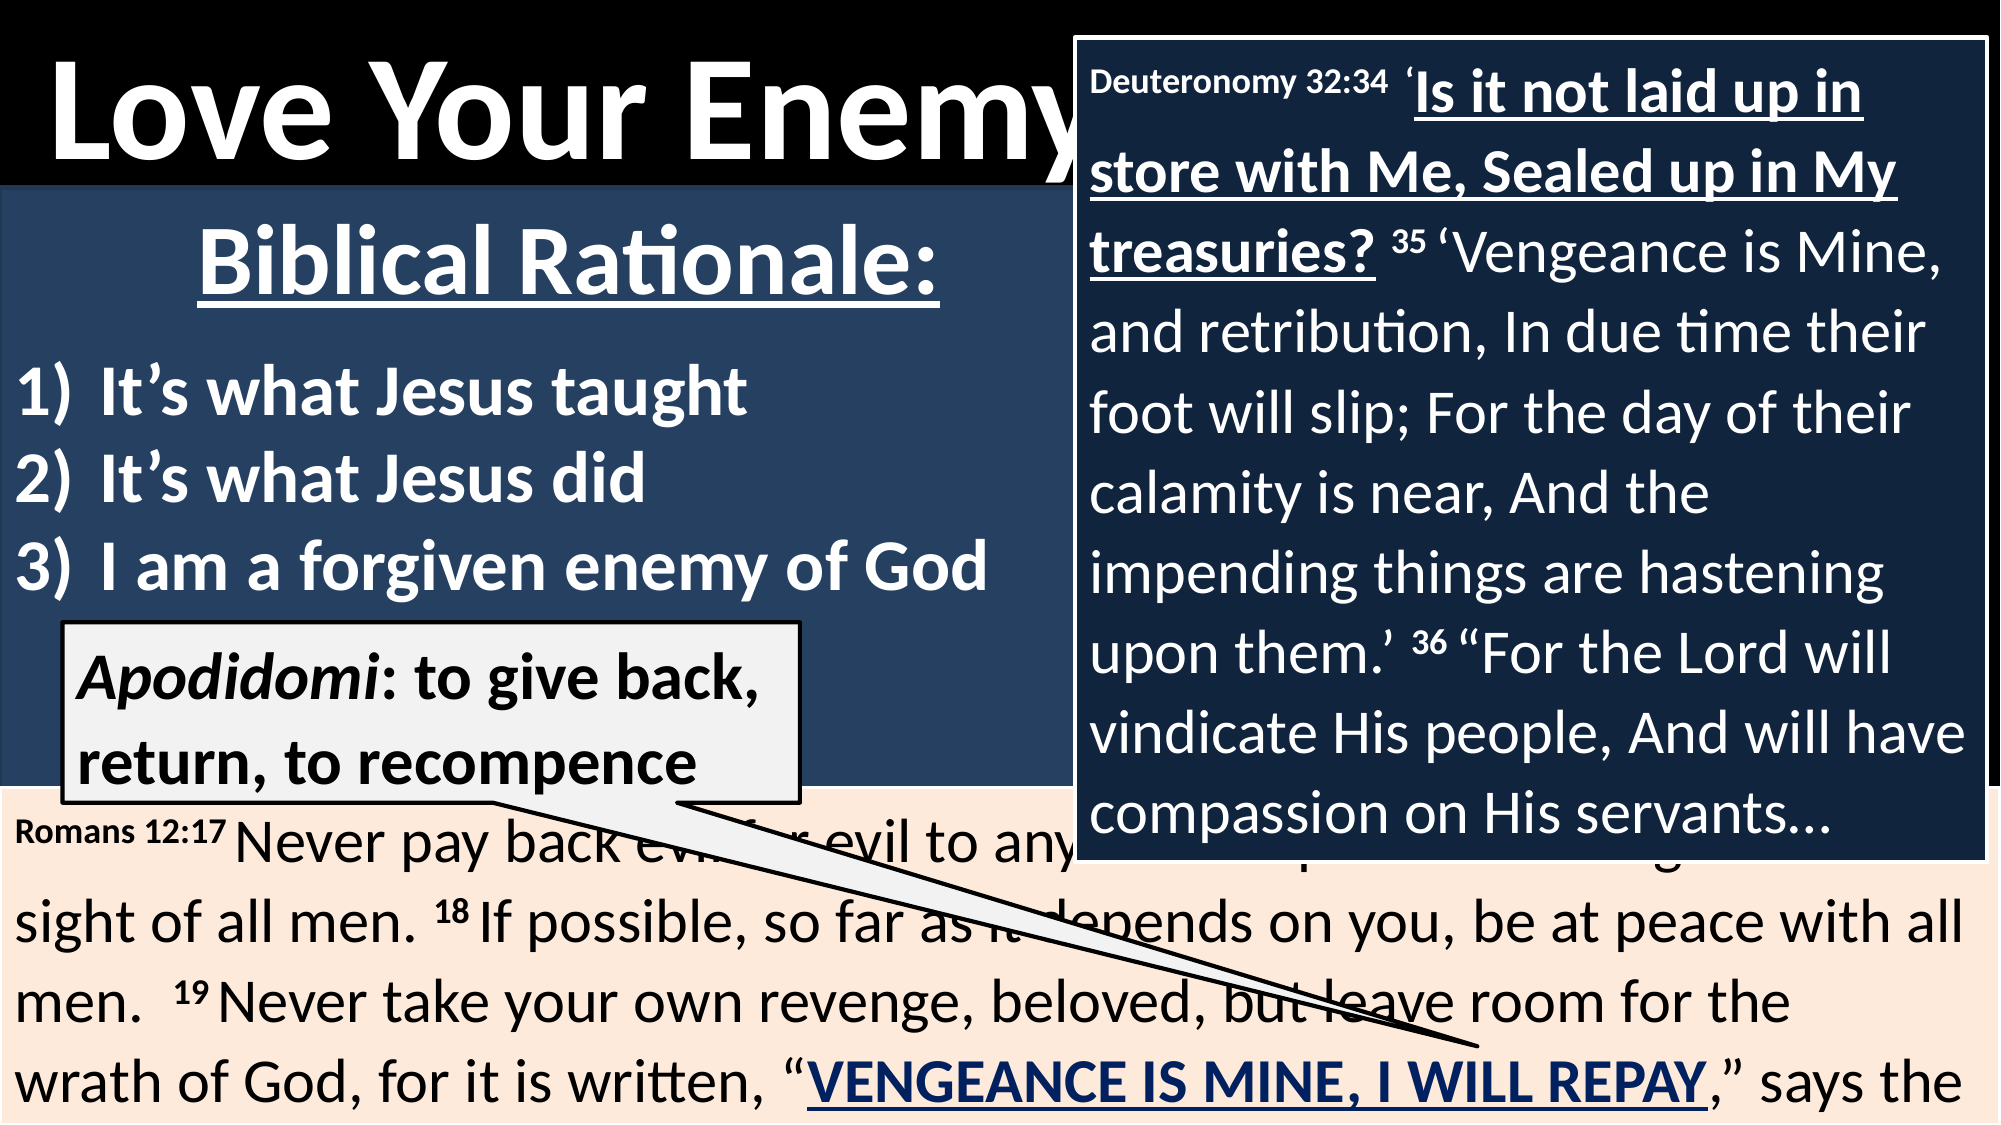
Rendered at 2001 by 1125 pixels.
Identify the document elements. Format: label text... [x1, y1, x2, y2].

text_box Deuteronomy 32:34 ‘Is it not laid up in store with Me, Sealed up in My treasuries? 35 ‘Vengeance is Mine, and retribution, In due time their foot will slip; For the day of their calamity is near, And the impending things are hastening upon them.’ 36 “For the Lord will vindicate His people, And will have compassion on His servants… [1073, 35, 1989, 864]
text_box Love Your Enemy [0, 0, 2000, 202]
text_box Apodidomi: to give back, return, to recompence [60, 620, 1480, 1049]
text_box Romans 12:17 Never pay back evil for evil to anyone. Respect what is right in the sight of all men. 18 If possible, so far as it depends on you, be at peace with all men. 19 Never take your own revenge, beloved, but leave room for the wrath of God, for it is written, “Vengeance is Mine, I will repay,” says the Lord. [0, 785, 2000, 1125]
text_box Biblical Rationale: It’s what Jesus taught It’s what Jesus did I am a forgiven enemy of God [0, 185, 1073, 785]
